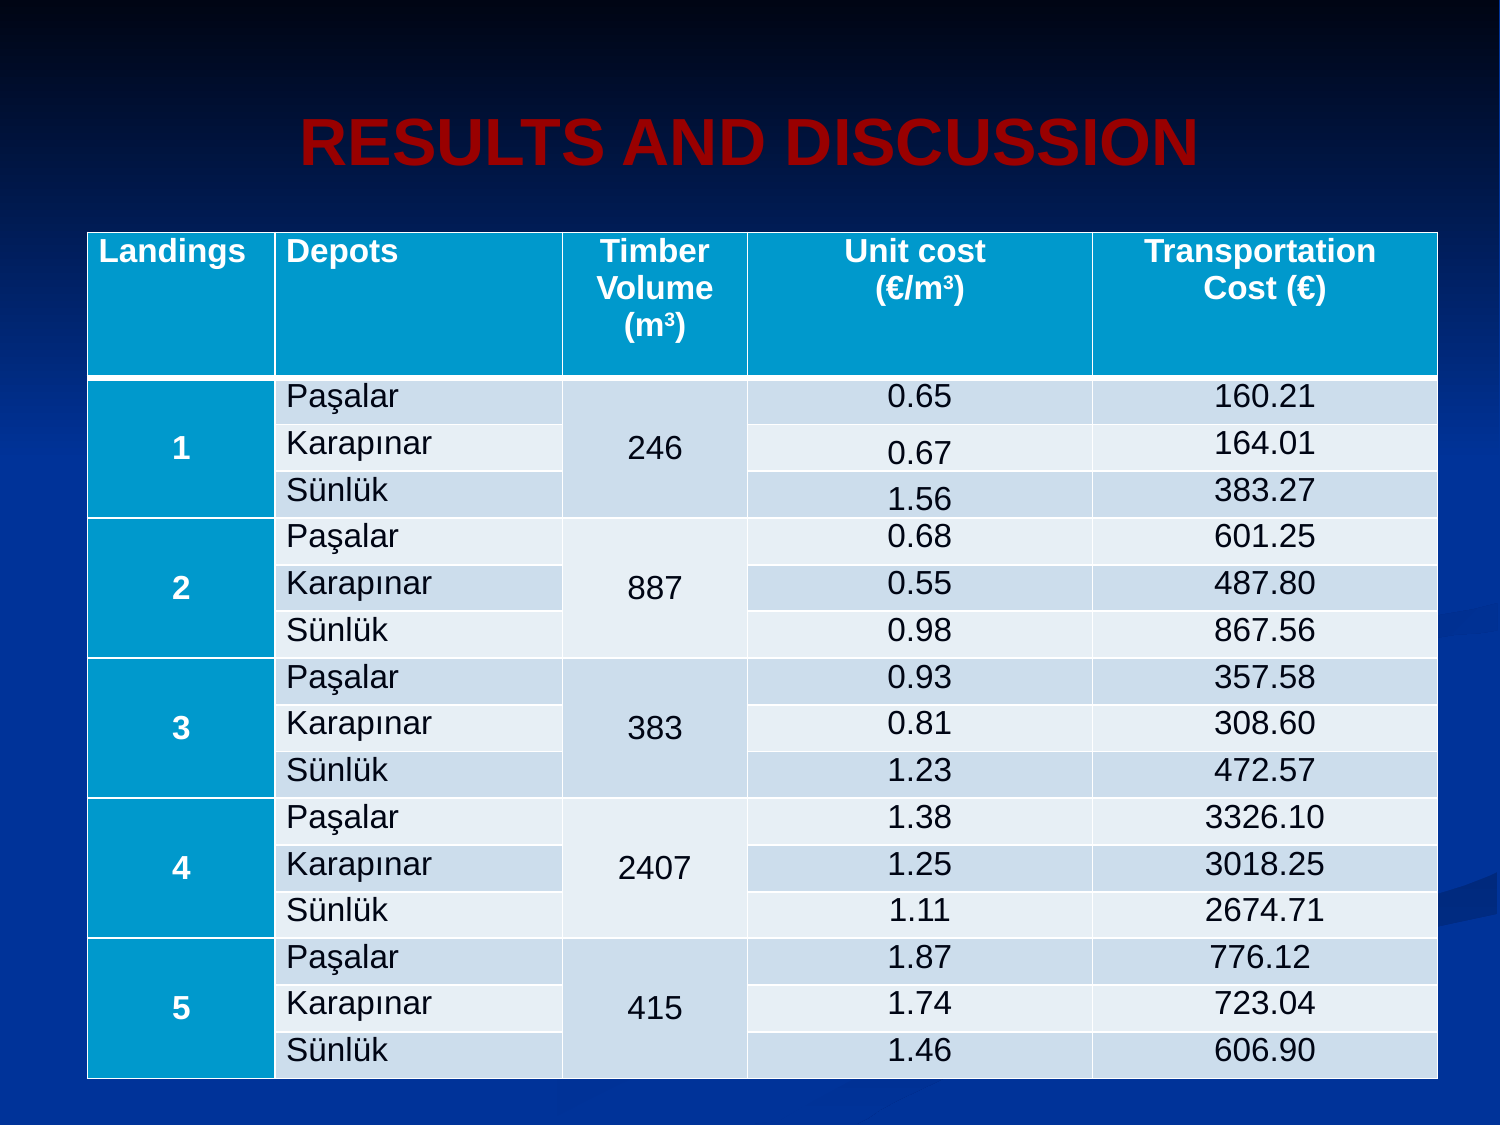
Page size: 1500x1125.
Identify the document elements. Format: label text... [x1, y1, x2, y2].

table_cell 246 [563, 381, 747, 517]
table_cell 606.90 [1093, 1033, 1437, 1078]
table_cell 1 [88, 381, 274, 517]
table_cell Sünlük [276, 752, 562, 797]
table_header Depots [276, 233, 562, 375]
table_cell 1.23 [748, 752, 1092, 797]
table_cell 867.56 [1093, 612, 1437, 657]
table_cell 601.25 [1093, 519, 1437, 564]
table_cell 1.38 [748, 799, 1092, 844]
table_cell 383.27 [1093, 472, 1437, 517]
table_cell 415 [563, 939, 747, 1078]
table_cell 0.55 [748, 566, 1092, 610]
table_header Timber Volume (m3) [563, 233, 747, 375]
table_cell Karapınar [276, 706, 562, 751]
table_cell Karapınar [276, 986, 562, 1031]
table_header Unit cost (€/m3) [748, 233, 1092, 375]
title RESULTS AND DISCUSSION [74, 44, 1426, 233]
table_cell 887 [563, 519, 747, 657]
table_cell Paşalar [276, 939, 562, 984]
table_cell 1.46 [748, 1033, 1092, 1078]
table_cell Sünlük [276, 612, 562, 657]
table_cell Paşalar [276, 659, 562, 704]
table_cell Sünlük [276, 472, 562, 517]
table_cell 3 [88, 659, 274, 797]
table_cell Paşalar [276, 519, 562, 564]
table_cell 0.65 [748, 381, 1092, 424]
table_cell 1.56 [748, 472, 1092, 517]
table_cell Karapınar [276, 846, 562, 891]
table_cell 776.12 [1093, 939, 1437, 984]
table_cell 0.81 [748, 706, 1092, 751]
table_cell 487.80 [1093, 566, 1437, 610]
table_cell 1.74 [748, 986, 1092, 1031]
table_cell 383 [563, 659, 747, 797]
table_cell 0.98 [748, 612, 1092, 657]
table_cell Paşalar [276, 381, 562, 424]
table_cell 2407 [563, 799, 747, 937]
table_cell 3018.25 [1093, 846, 1437, 891]
table_cell 0.93 [748, 659, 1092, 704]
table_cell 472.57 [1093, 752, 1437, 797]
table_cell Paşalar [276, 799, 562, 844]
table_cell 308.60 [1093, 706, 1437, 751]
table_cell 3326.10 [1093, 799, 1437, 844]
table_header Landings [88, 233, 274, 375]
table_cell 0.68 [748, 519, 1092, 564]
table_cell 4 [88, 799, 274, 937]
table_cell 1.25 [748, 846, 1092, 891]
table_cell Karapınar [276, 425, 562, 470]
table_cell Sünlük [276, 1033, 562, 1078]
table_cell Sünlük [276, 893, 562, 937]
table_cell 2674.71 [1093, 893, 1437, 937]
table_cell 164.01 [1093, 425, 1437, 470]
table_header Transportation Cost (€) [1093, 233, 1437, 375]
table_cell 357.58 [1093, 659, 1437, 704]
table_cell 5 [88, 939, 274, 1078]
table_cell 2 [88, 519, 274, 657]
table_cell 723.04 [1093, 986, 1437, 1031]
table_cell Karapınar [276, 566, 562, 610]
table_cell 0.67 [748, 425, 1092, 470]
table_cell 1.87 [748, 939, 1092, 984]
table_cell 1.11 [748, 893, 1092, 937]
table_cell 160.21 [1093, 381, 1437, 424]
